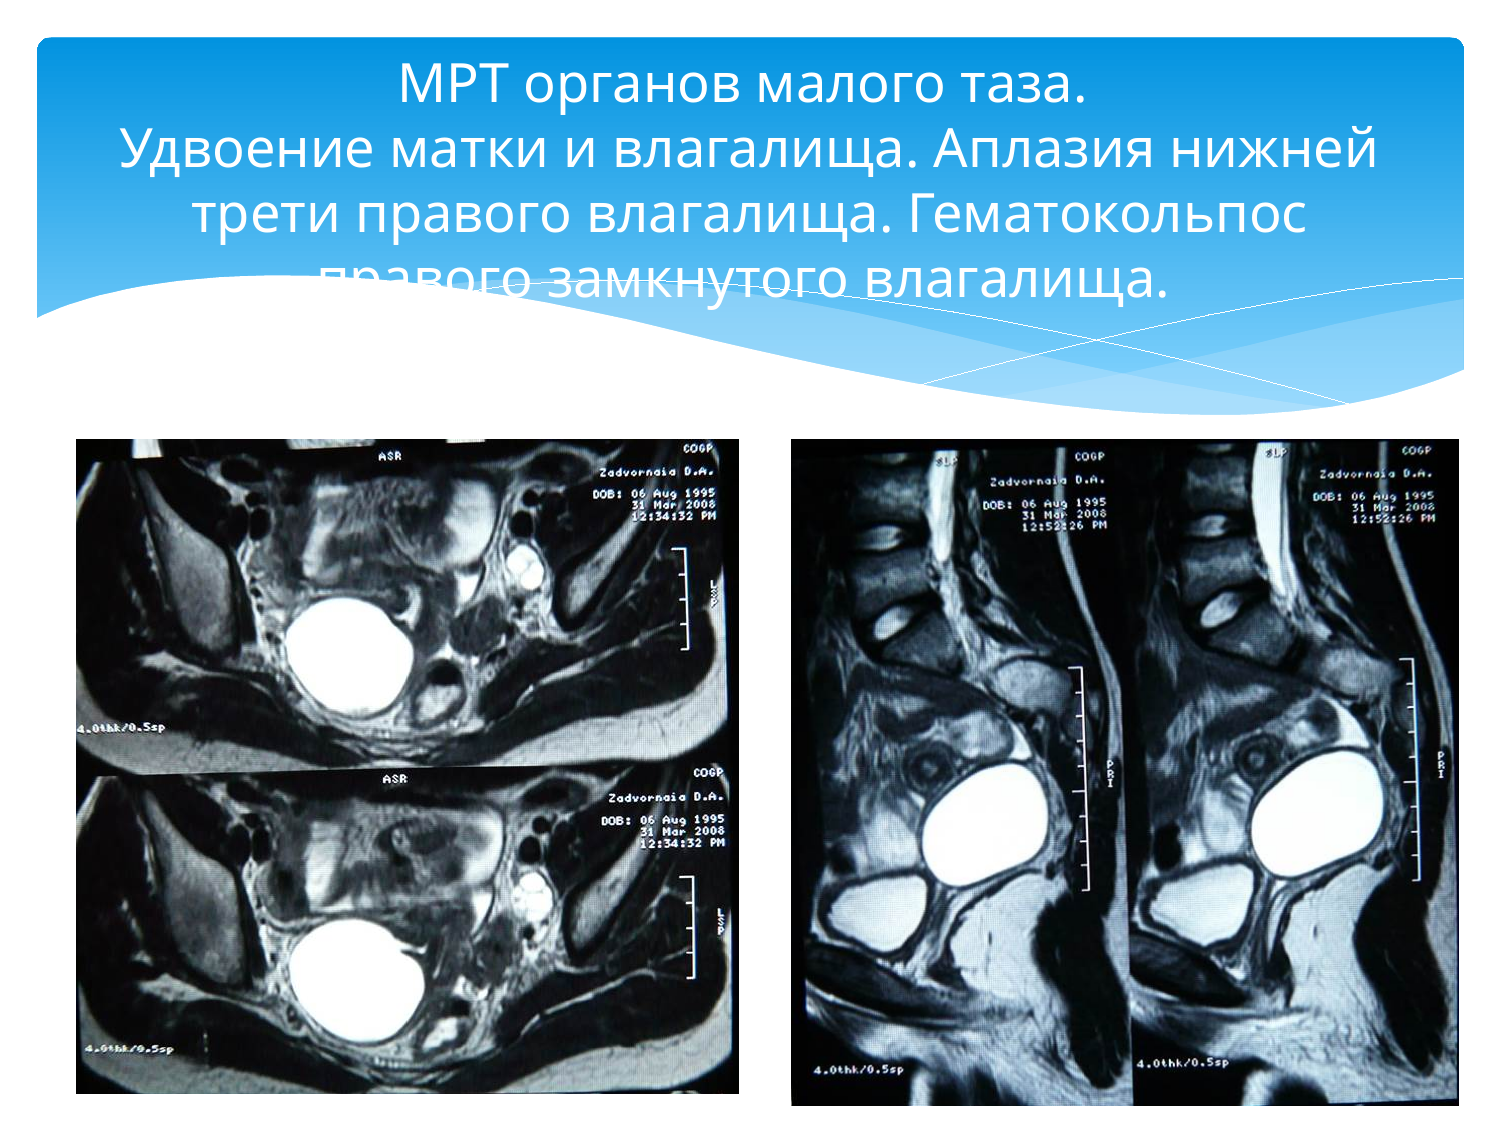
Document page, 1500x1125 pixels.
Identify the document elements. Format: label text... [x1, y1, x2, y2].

title МРТ органов малого таза. Удвоение матки и влагалища. Аплазия нижней трети правого влагалища. Гематокольпос правого замкнутого влагалища. [74, 18, 1426, 339]
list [790, 439, 1460, 1107]
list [76, 439, 739, 1095]
